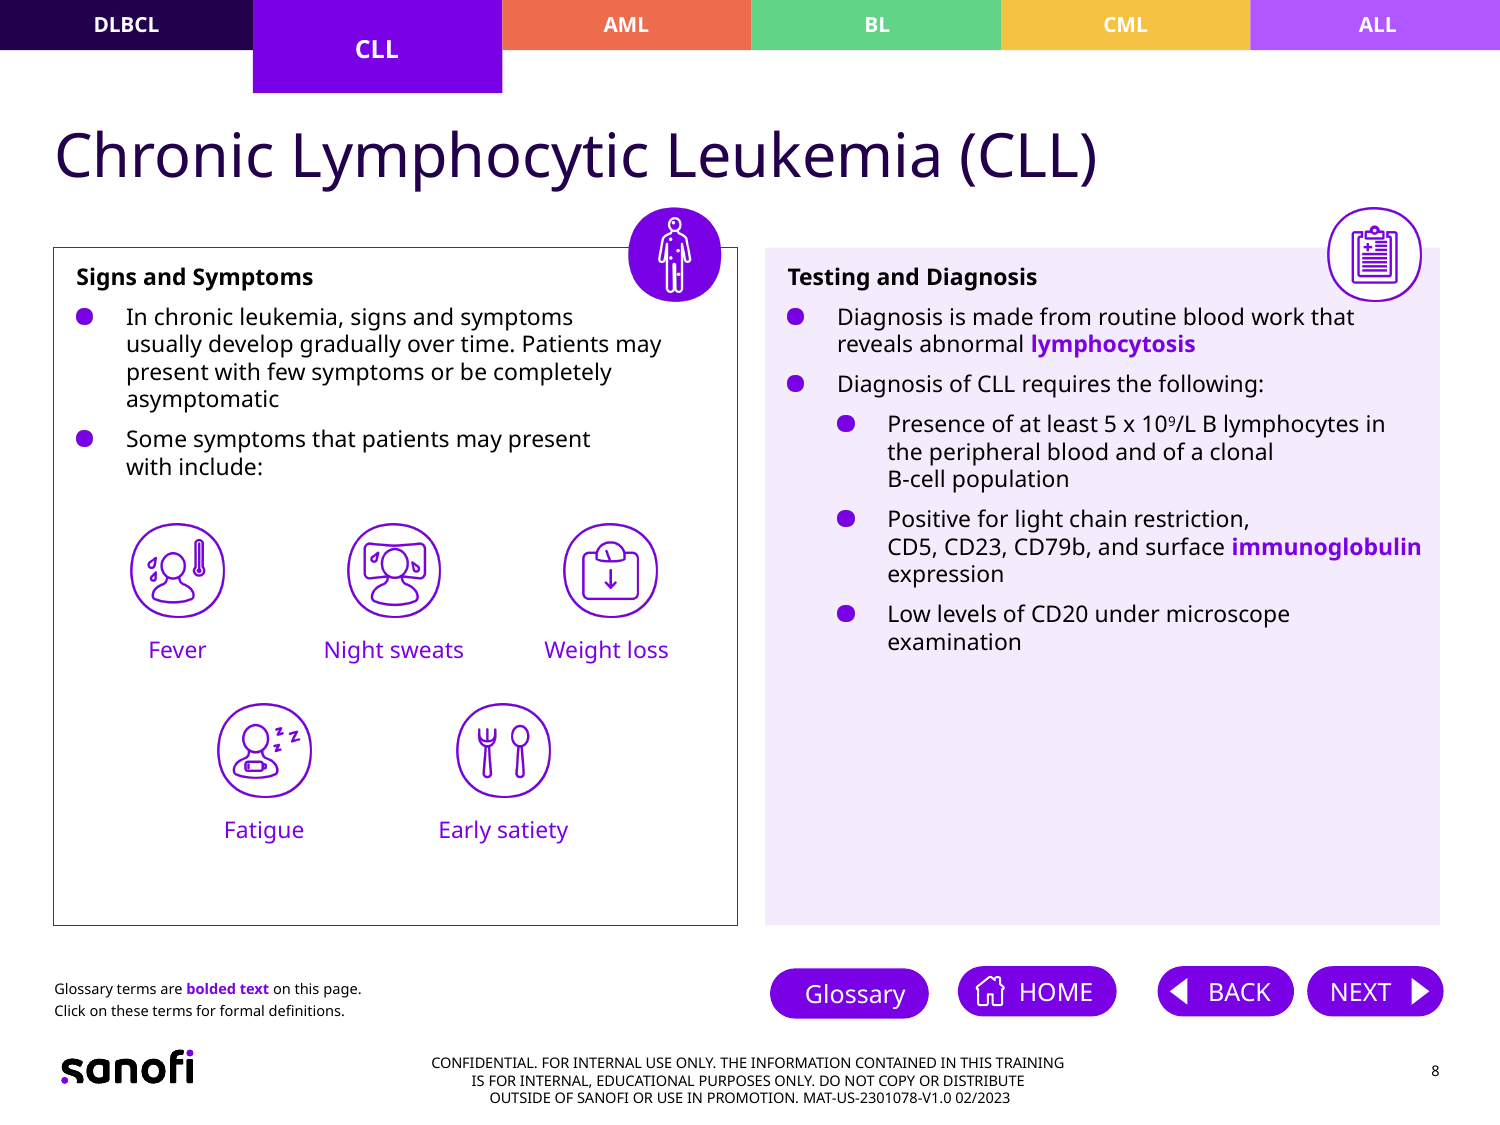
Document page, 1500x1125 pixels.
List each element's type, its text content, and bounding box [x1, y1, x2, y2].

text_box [84, 523, 700, 852]
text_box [270, 98, 1500, 491]
picture [837, 605, 855, 622]
footer Confidential. For internal use only. The information contained in this training is for internal, educational purposes only. Do not copy or distribute outside of Sanofi or use in promotion. MAT-US-2301078-V1.0 02/2023 [375, 1063, 1125, 1098]
text_box [883, 565, 1106, 590]
list Signs and Symptoms In chronic leukemia, signs and symptoms usually develop gradually over time. Patients may present with few symptoms or be completely asymptomatic Some symptoms that patients may present with include: [53, 247, 738, 926]
list Glossary terms are bolded text on this page. Click on these terms for formal definitions. [54, 957, 765, 1020]
title Chronic Lymphocytic Leukemia (CLL) [54, 98, 270, 191]
picture [837, 510, 855, 527]
list Testing and Diagnosis Diagnosis is made from routine blood work that reveals abnormal lymphocytosis Diagnosis of CLL requires the following: Presence of at least 5 x 109/L B lymphocytes in the peripheral blood and of a clonal B-cell population Positive for light chain restriction, CD5, CD23, CD79b, and surface immunoglobulin expression Low levels of CD20 under microscope examination [765, 491, 1440, 926]
slide_number 8 [1361, 1049, 1440, 1095]
picture [76, 430, 93, 447]
text_box [774, 966, 931, 1023]
picture [76, 308, 93, 325]
